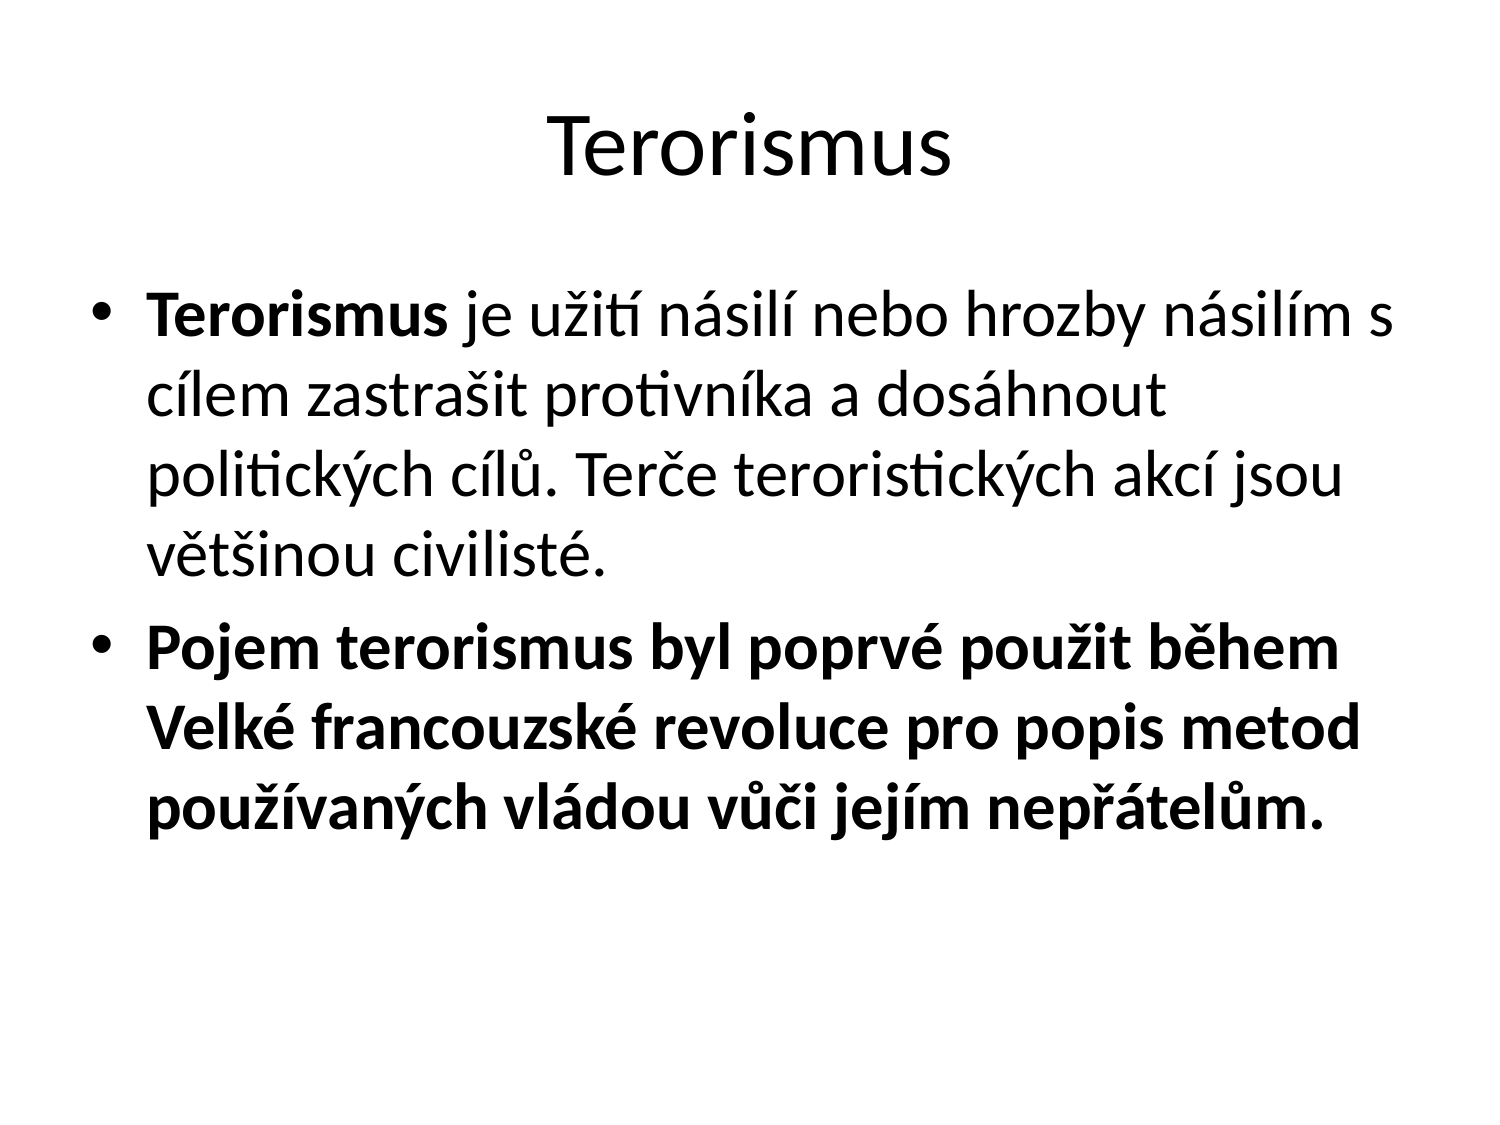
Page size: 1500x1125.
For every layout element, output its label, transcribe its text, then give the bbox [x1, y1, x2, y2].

title Terorismus [74, 44, 1426, 233]
list Terorismus je užití násilí nebo hrozby násilím s cílem zastrašit protivníka a dosáhnout politických cílů. Terče teroristických akcí jsou většinou civilisté. Pojem terorismus byl poprvé použit během Velké francouzské revoluce pro popis metod používaných vládou vůči jejím nepřátelům. [74, 262, 1426, 1006]
